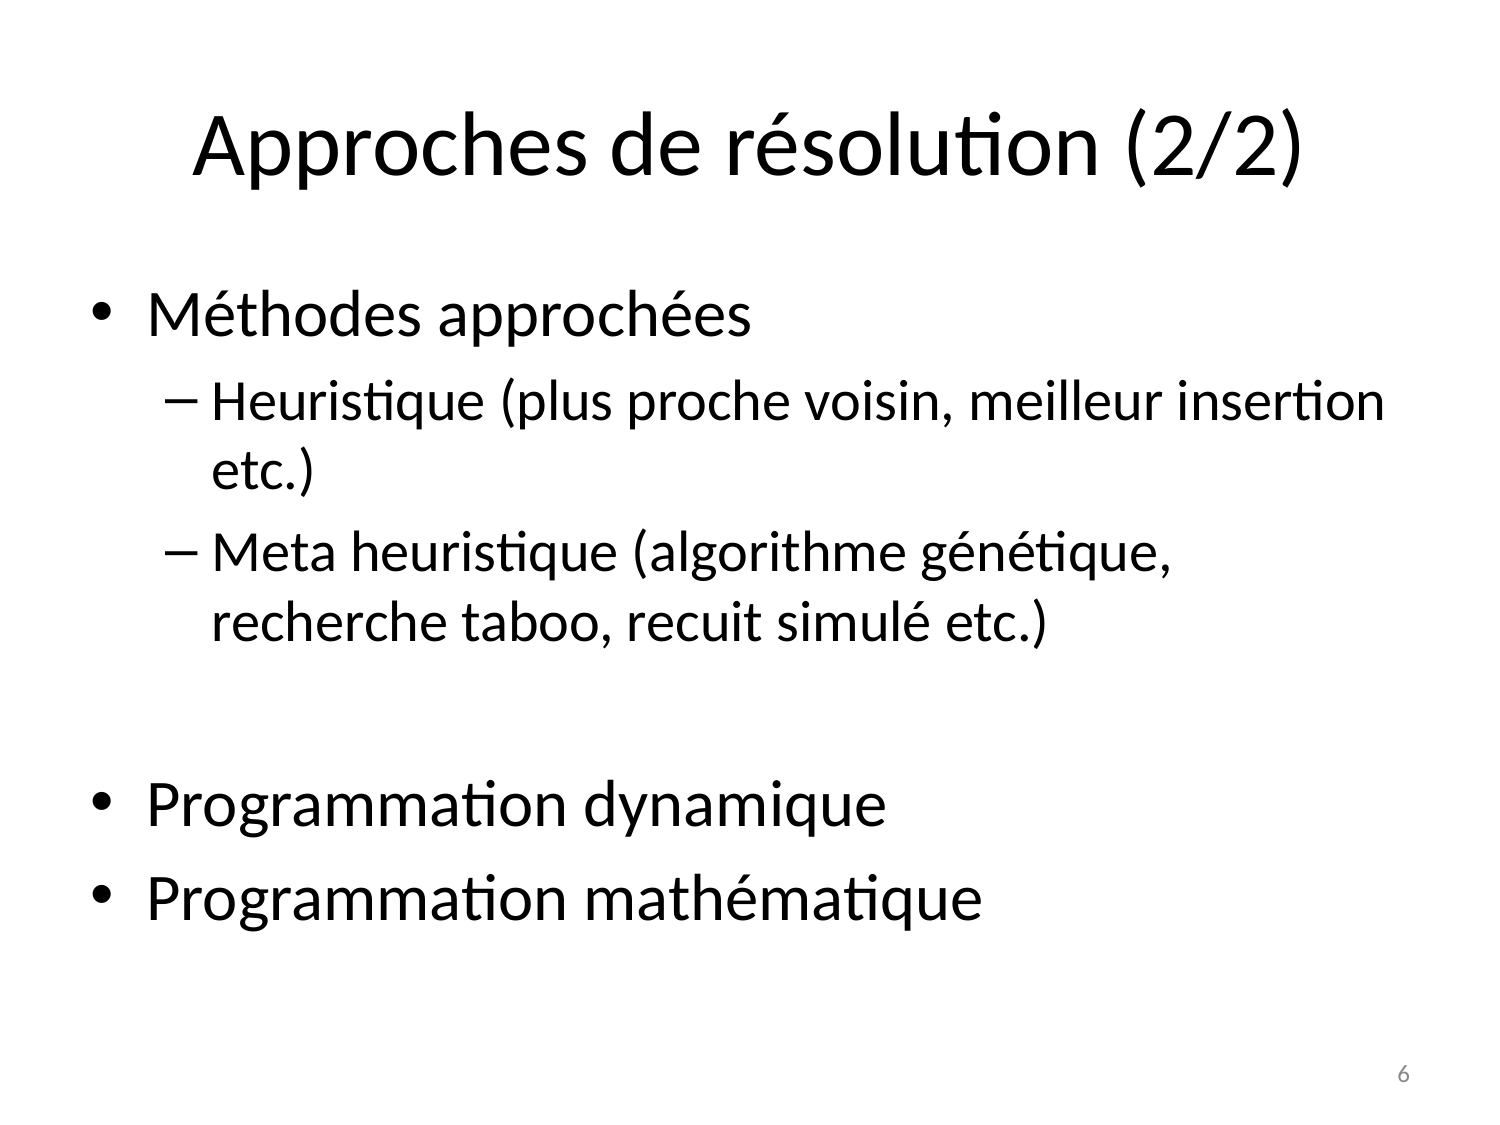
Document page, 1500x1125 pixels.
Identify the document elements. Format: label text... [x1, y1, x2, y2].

title Approches de résolution (2/2) [75, 45, 1425, 233]
text_box 6 [1074, 1042, 1425, 1103]
list Méthodes approchées Heuristique (plus proche voisin, meilleur insertion etc.) Meta heuristique (algorithme génétique, recherche taboo, recuit simulé etc.) Programmation dynamique Programmation mathématique [75, 262, 1425, 1005]
